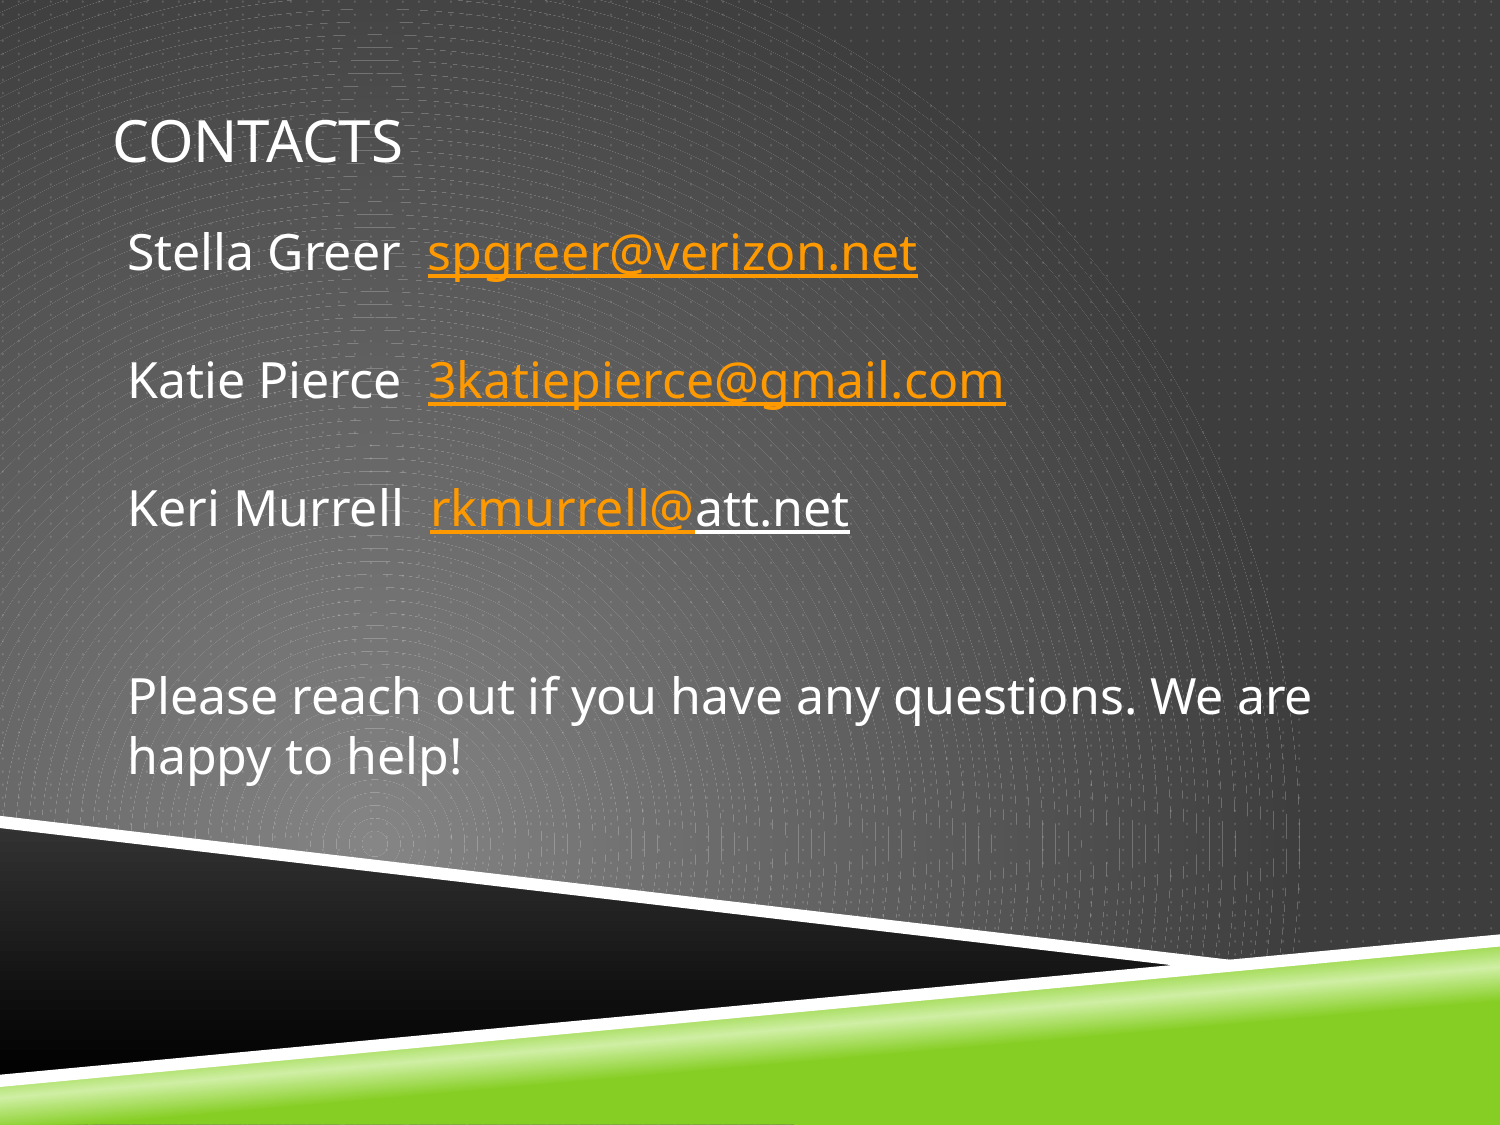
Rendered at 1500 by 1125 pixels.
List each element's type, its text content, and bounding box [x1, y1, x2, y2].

title Contacts [112, 45, 1388, 212]
text_box Stella Greer spgreer@verizon.net Katie Pierce 3katiepierce@gmail.com Keri Murrell rkmurrell@att.net Please reach out if you have any questions. We are happy to help! [112, 212, 1461, 793]
